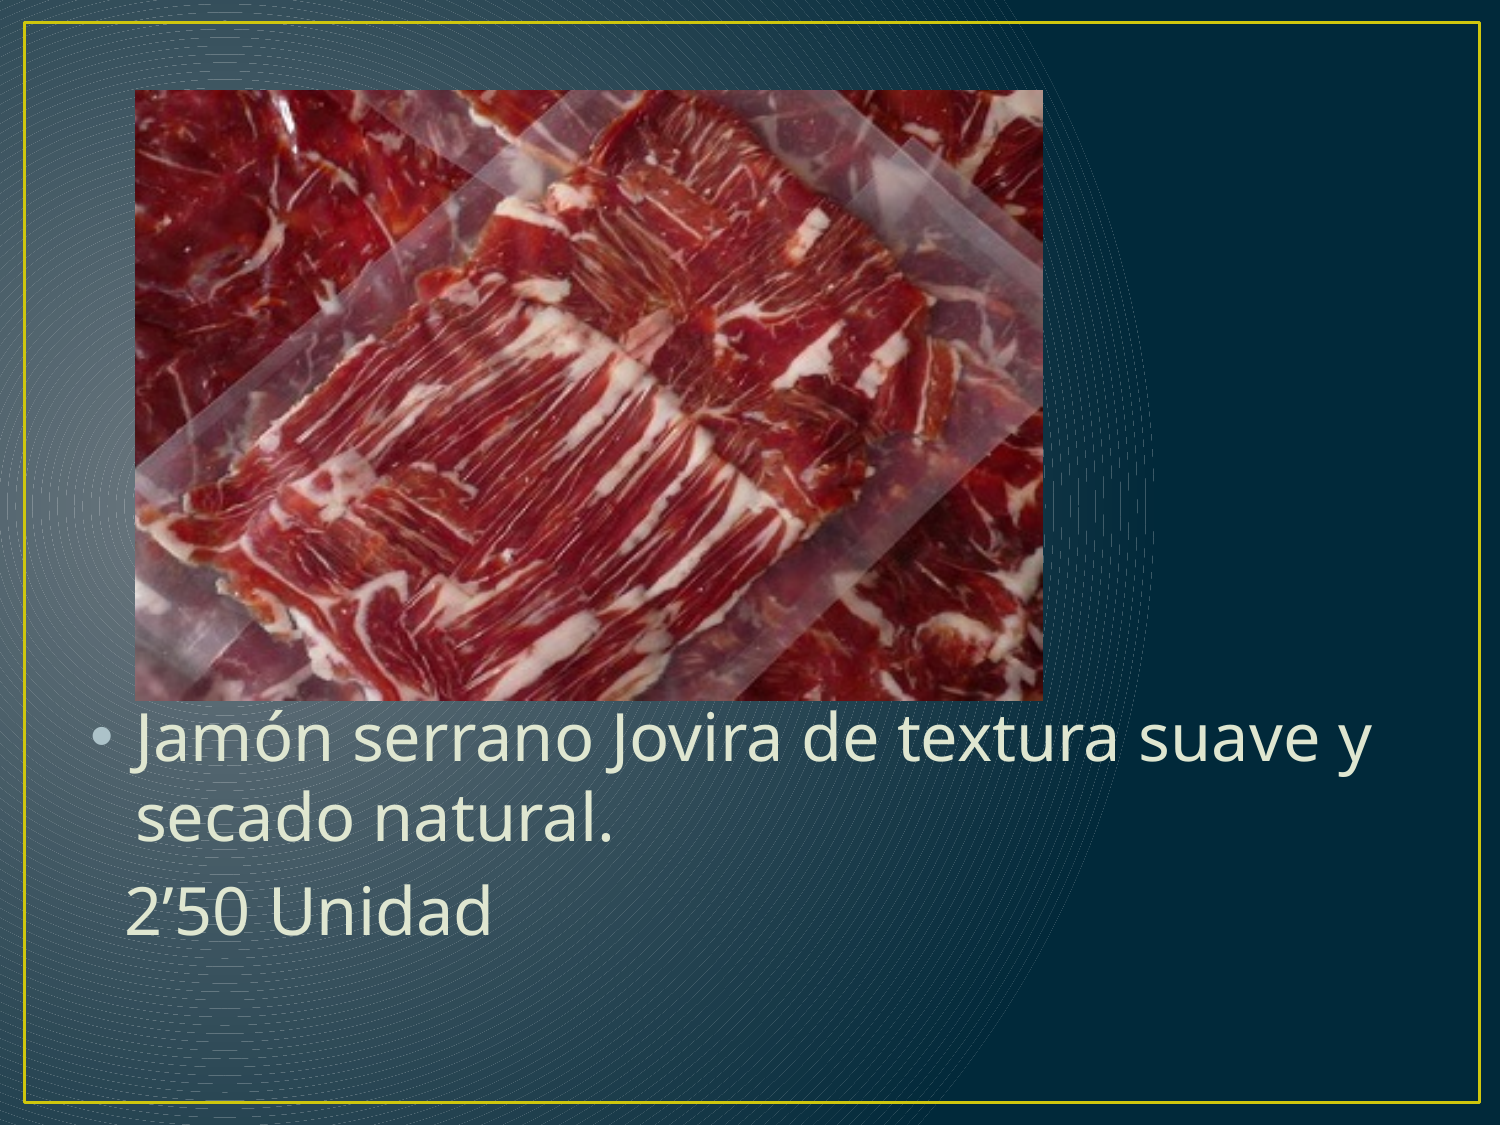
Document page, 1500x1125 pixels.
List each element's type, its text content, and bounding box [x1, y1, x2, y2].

picture [135, 90, 1044, 701]
list Jamón serrano Jovira de textura suave y secado natural. 2’50 Unidad [75, 54, 1425, 1005]
